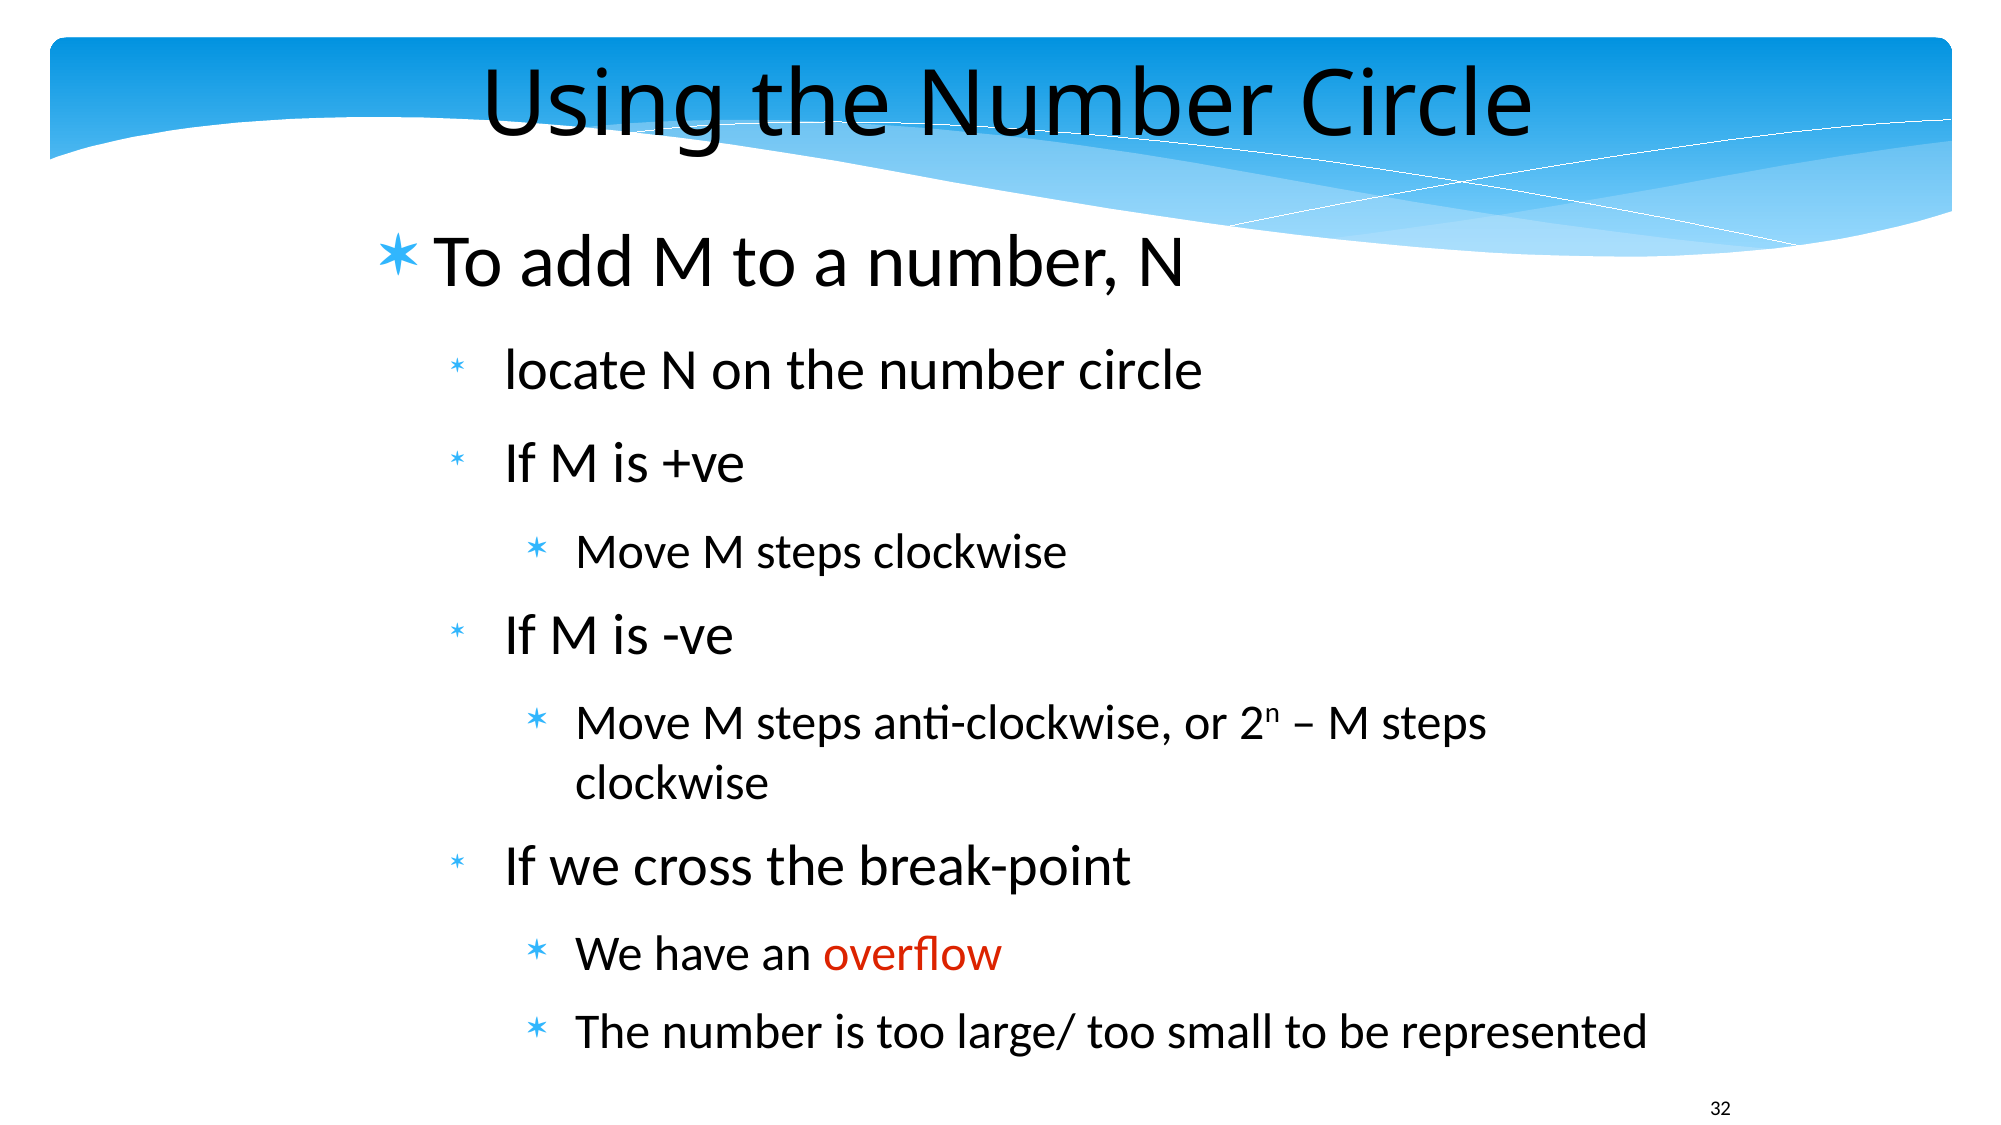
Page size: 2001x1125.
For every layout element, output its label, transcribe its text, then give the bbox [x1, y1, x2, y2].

text_box 32 [1695, 1087, 1788, 1125]
title Using the Number Circle [399, 21, 1617, 175]
list To add M to a number, N locate N on the number circle If M is +ve Move M steps clockwise If M is -ve Move M steps anti-clockwise, or 2n – M steps clockwise If we cross the break-point We have an overflow The number is too large/ too small to be represented [362, 211, 1658, 1125]
